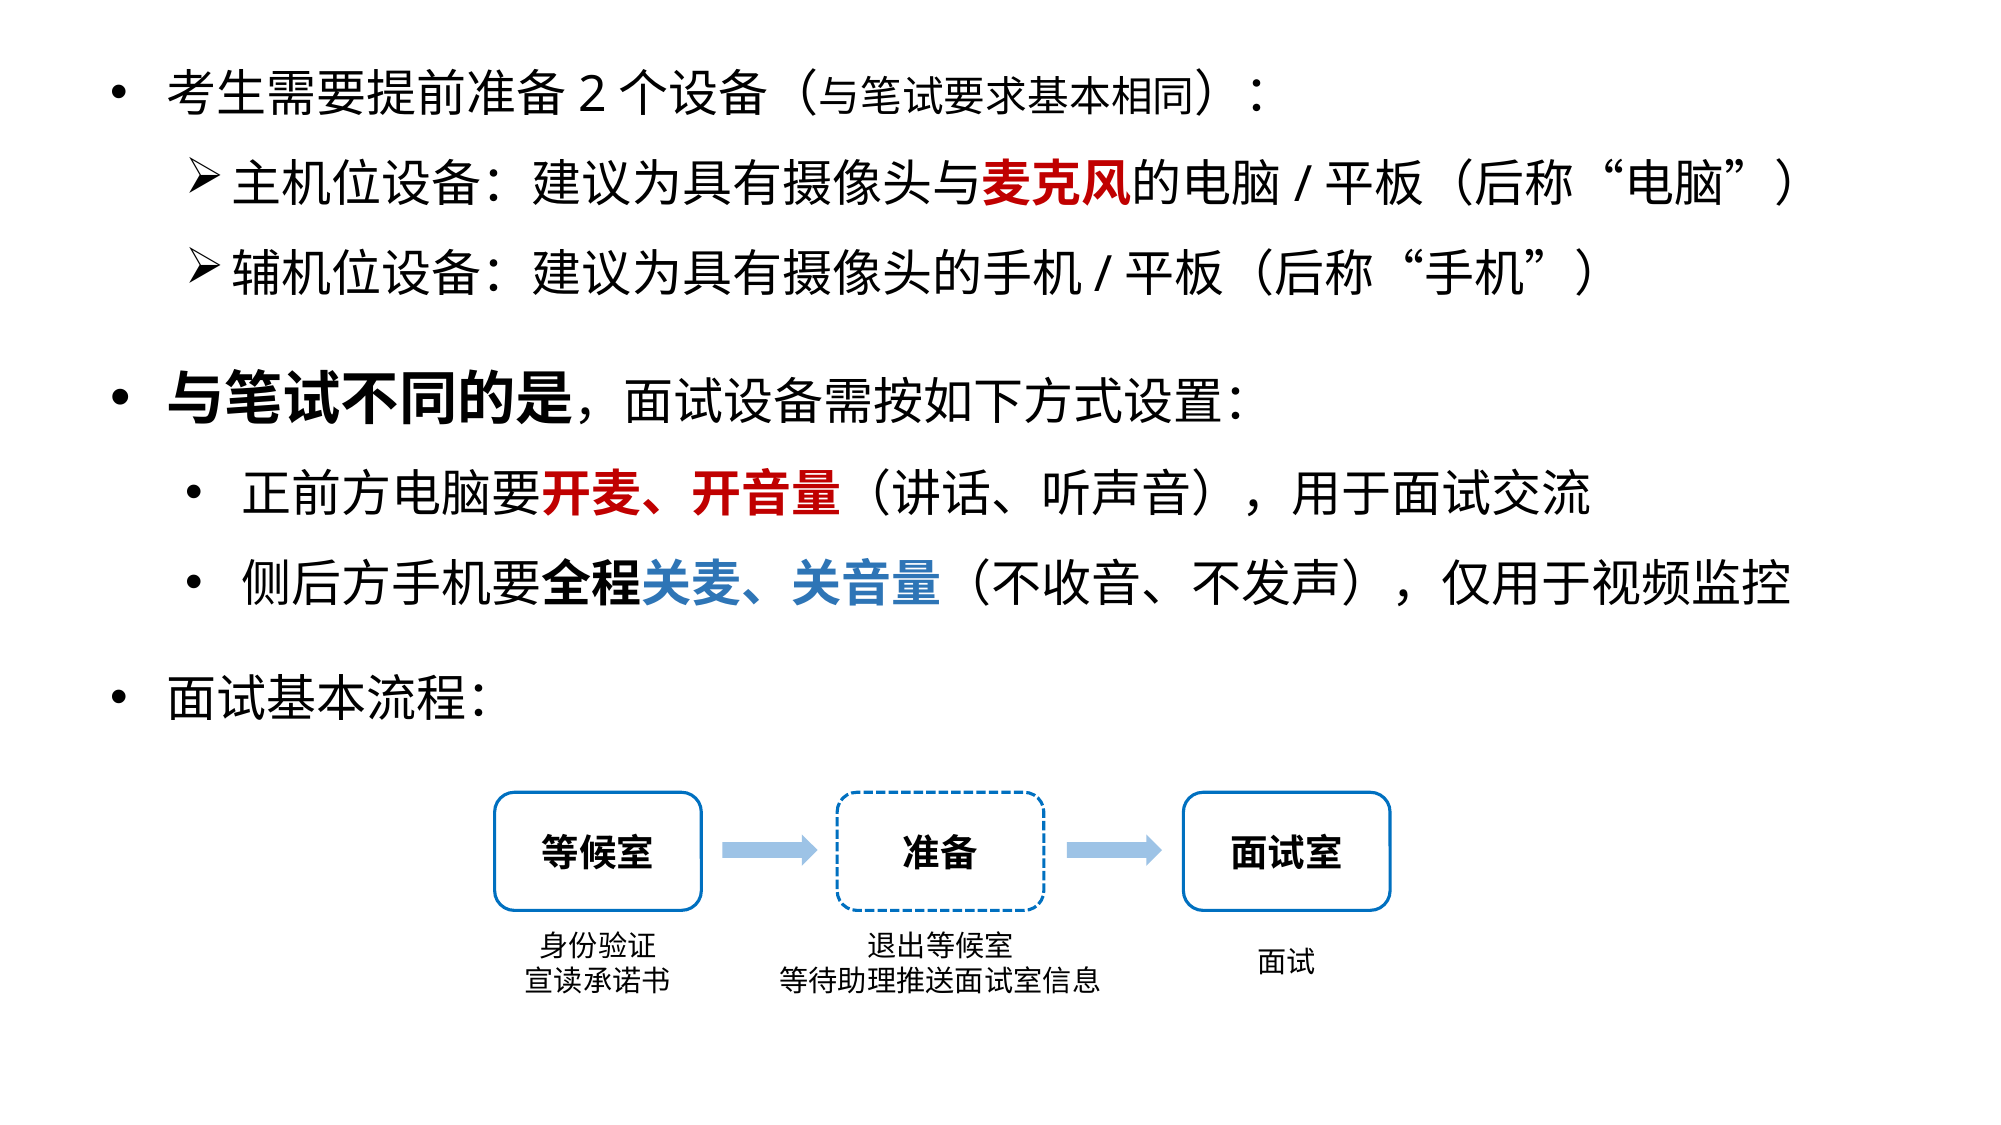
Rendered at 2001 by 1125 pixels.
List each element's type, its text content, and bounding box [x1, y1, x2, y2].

text_box 考生需要提前准备2个设备（与笔试要求基本相同）： 主机位设备：建议为具有摄像头与麦克风的电脑/平板（后称“电脑”） 辅机位设备：建议为具有摄像头的手机/平板（后称“手机”） 与笔试不同的是，面试设备需按如下方式设置： 正前方电脑要开麦、开音量（讲话、听声音），用于面试交流 侧后方手机要全程关麦、关音量（不收音、不发声），仅用于视频监控 面试基本流程： [95, 23, 1867, 734]
text_box 退出等候室 等待助理推送面试室信息 [764, 920, 1117, 1005]
text_box 面试室 [1182, 791, 1392, 912]
text_box 面试 [1242, 935, 1331, 986]
text_box [721, 831, 820, 869]
text_box 等候室 [493, 791, 703, 912]
text_box [1065, 831, 1164, 869]
text_box 准备 [836, 791, 1045, 912]
text_box 身份验证 宣读承诺书 [486, 920, 710, 1005]
